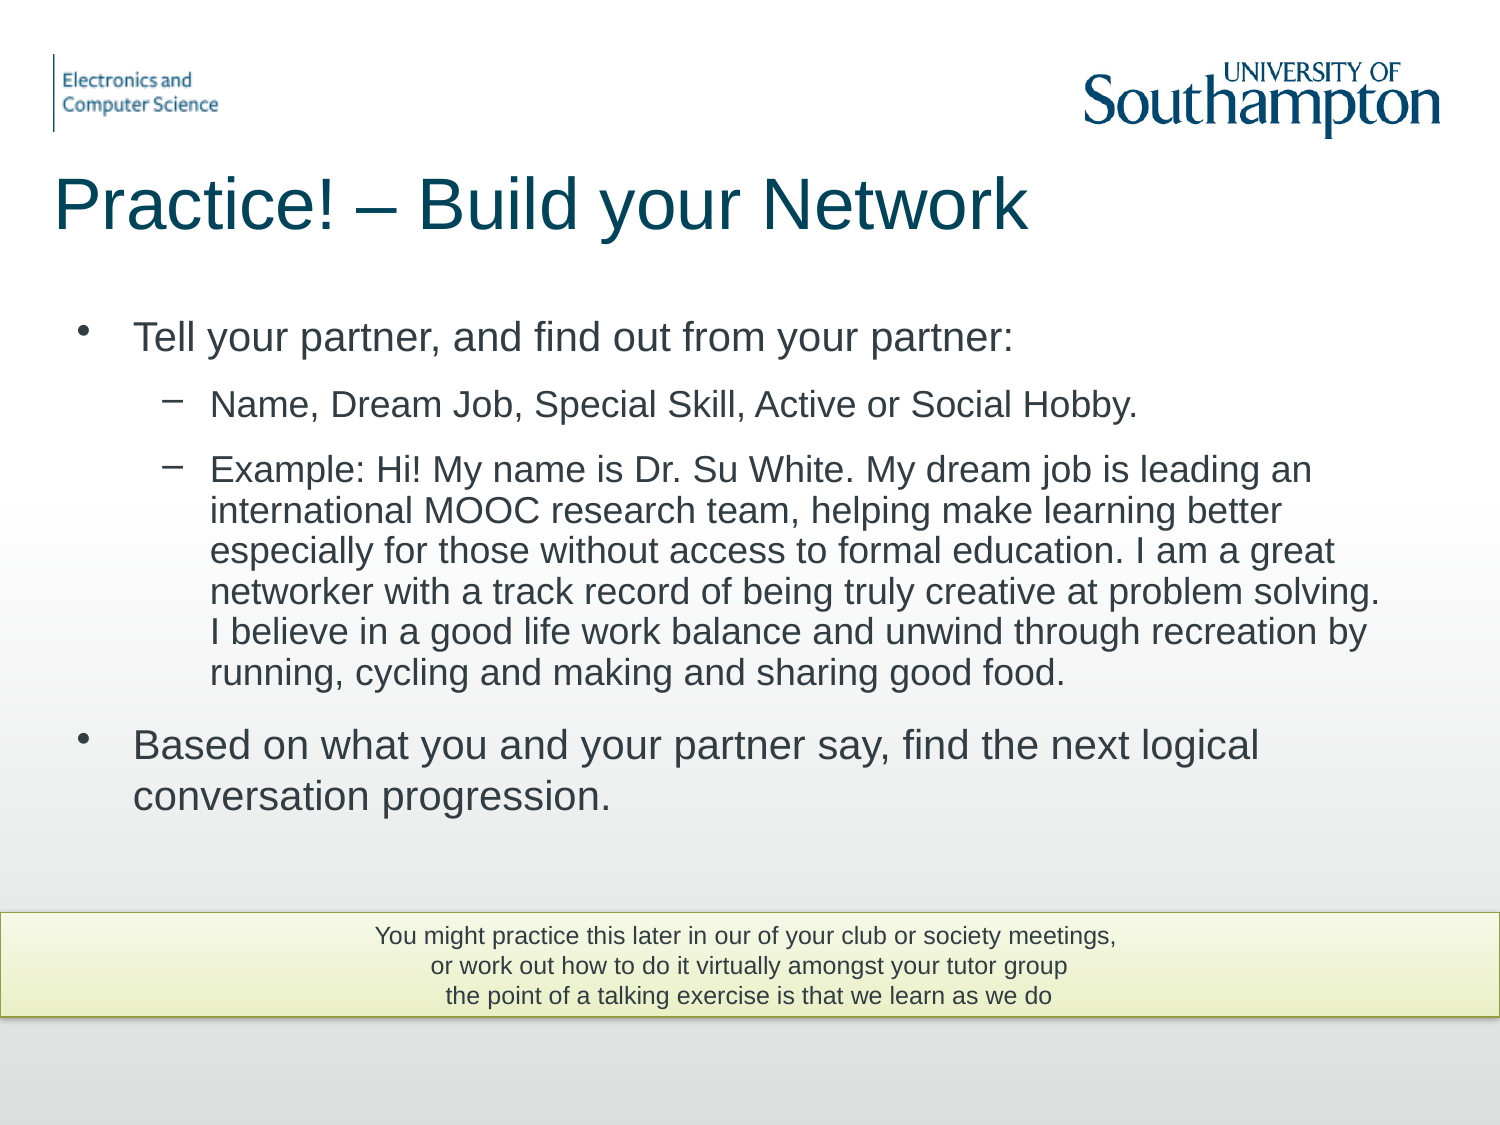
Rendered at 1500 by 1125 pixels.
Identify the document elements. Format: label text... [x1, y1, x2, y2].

picture [1085, 62, 1440, 139]
title Practice! – Build your Network [53, 148, 1447, 256]
text_box You might practice this later in our of your club or society meetings, or work out how to do it virtually amongst your tutor group the point of a talking exercise is that we learn as we do [0, 912, 1500, 1018]
list Tell your partner, and find out from your partner: Name, Dream Job, Special Skill, Active or Social Hobby. Example: Hi! My name is Dr. Su White. My dream job is leading an international MOOC research team, helping make learning better especially for those without access to formal education. I am a great networker with a track record of being truly creative at problem solving. I believe in a good life work balance and unwind through recreation by running, cycling and making and sharing good food. Based on what you and your partner say, find the next logical conversation progression. [76, 302, 1412, 910]
